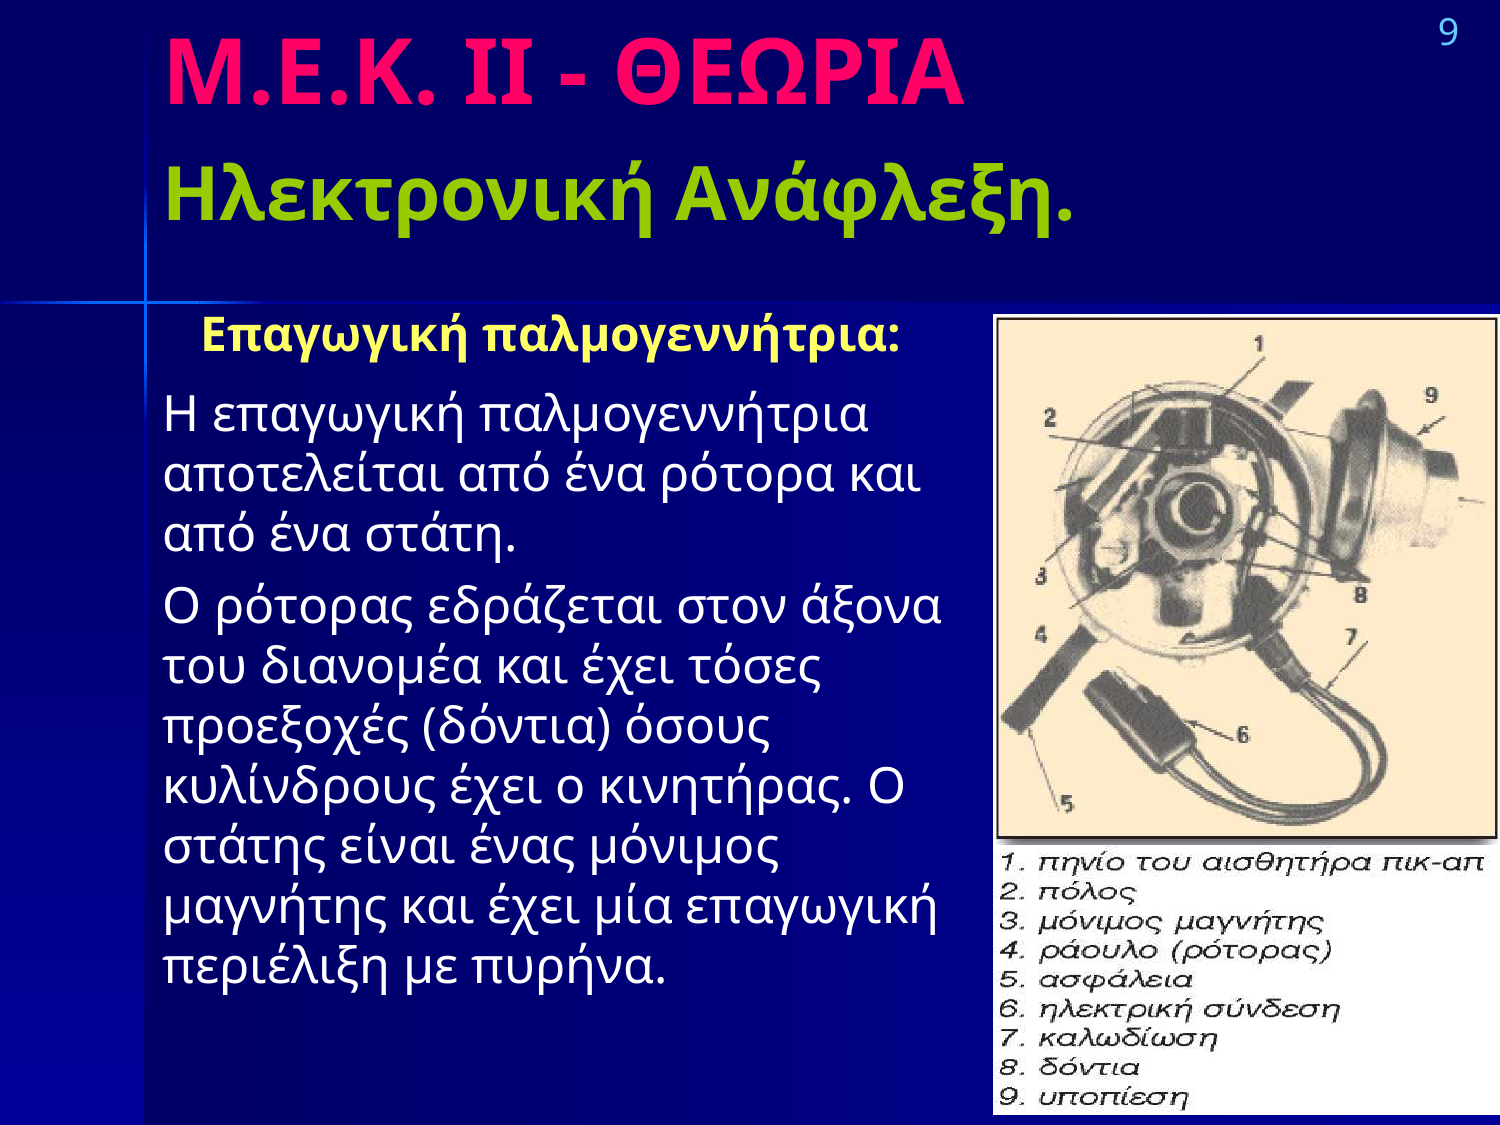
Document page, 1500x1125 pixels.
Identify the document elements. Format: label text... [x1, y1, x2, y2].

text_box Ηλεκτρονική Ανάφλεξη. [147, 137, 1448, 244]
title Μ.Ε.Κ. IΙ - ΘΕΩΡΙΑ [147, 0, 1311, 130]
subtitle Επαγωγική παλμογεννήτρια: [147, 302, 1500, 374]
picture [993, 314, 1500, 1115]
text_box Η επαγωγική παλμογεννήτρια αποτελείται από ένα ρότορα και από ένα στάτη. Ο ρότορας εδράζεται στον άξονα του διανομέα και έχει τόσες προεξοχές (δόντια) όσους κυλίνδρους έχει ο κινητήρας. Ο στάτης είναι ένας μόνιμος μαγνήτης και έχει μία επαγωγική περιέλιξη με πυρήνα. [147, 373, 967, 1106]
text_box 9 [1423, 0, 1500, 67]
